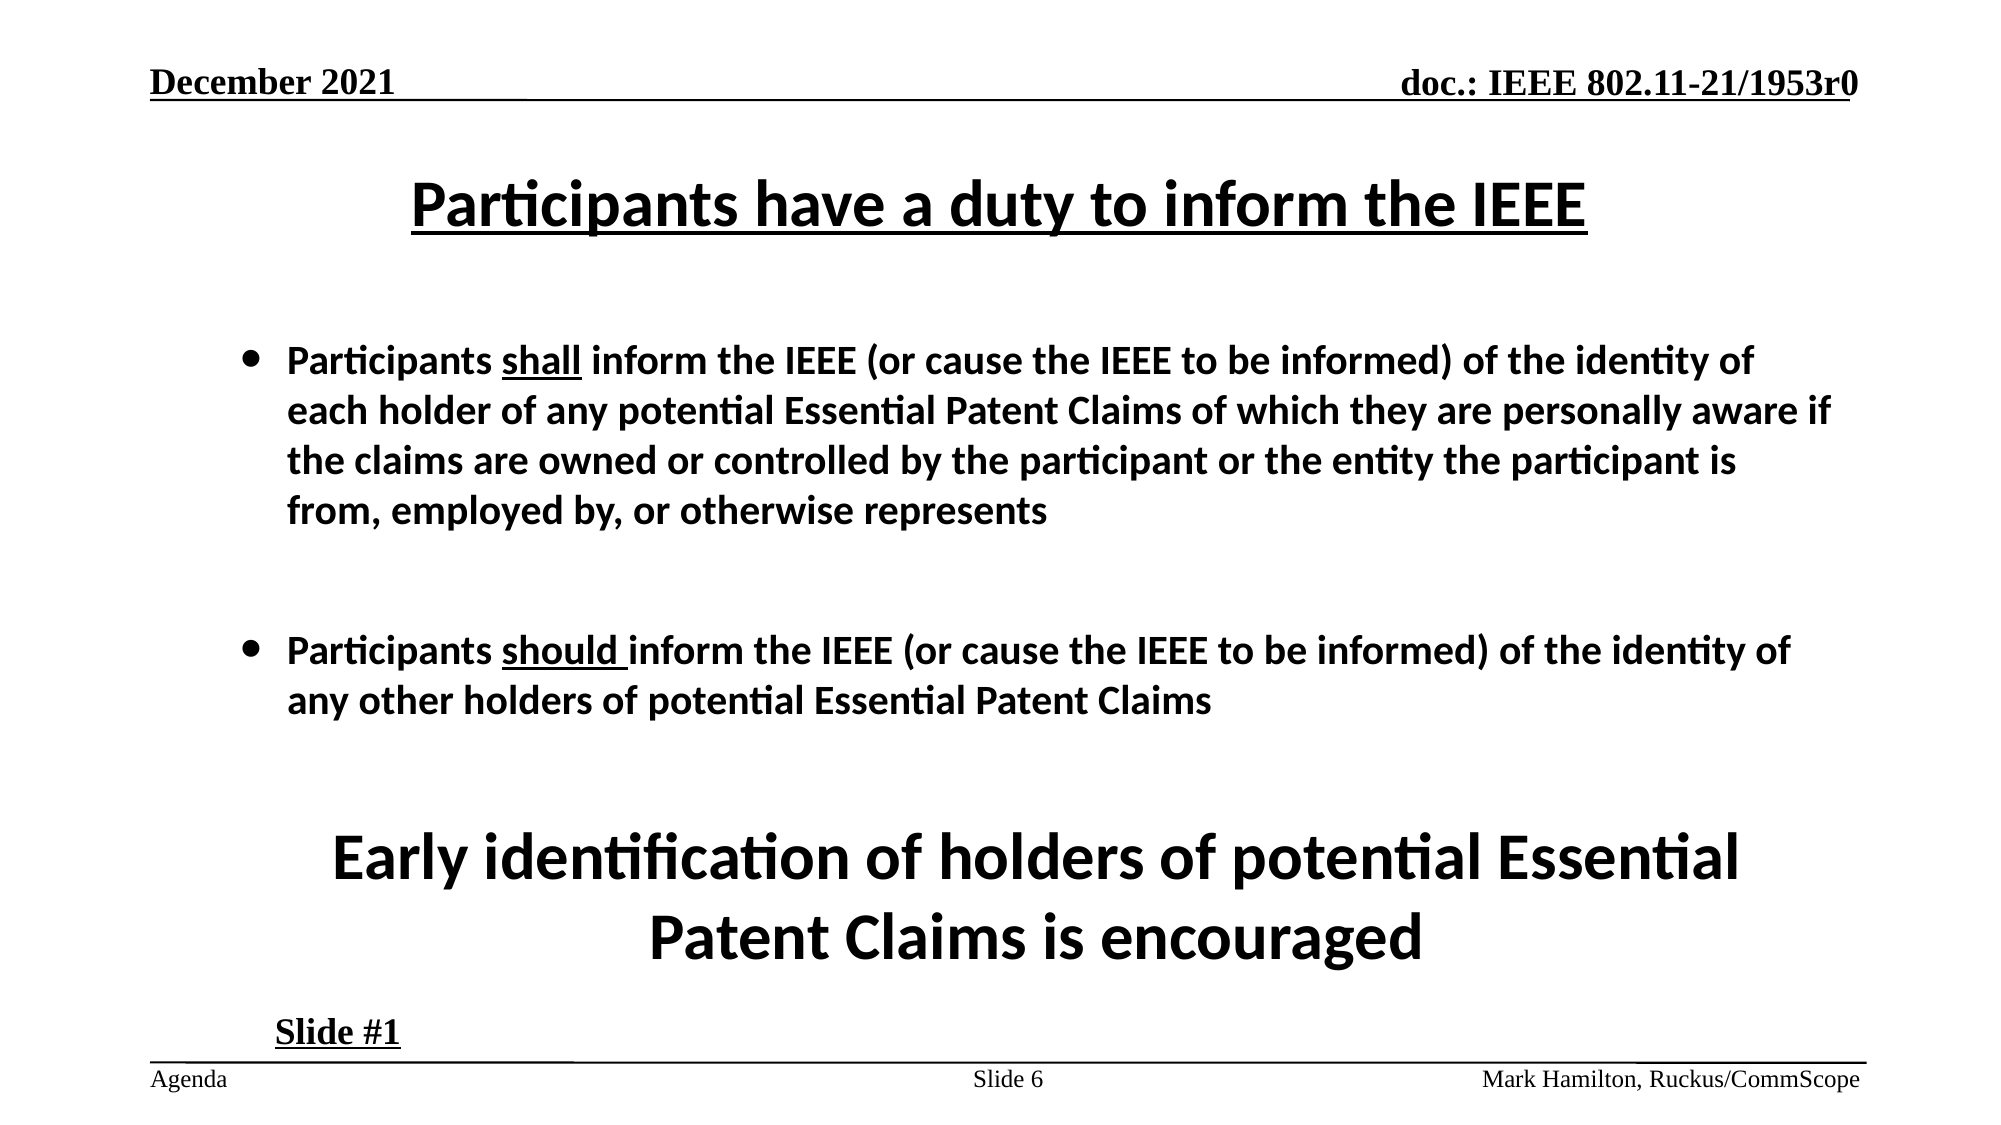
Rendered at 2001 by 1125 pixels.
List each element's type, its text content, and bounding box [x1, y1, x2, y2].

list Participants shall inform the IEEE (or cause the IEEE to be informed) of the identity of each holder of any potential Essential Patent Claims of which they are personally aware if the claims are owned or controlled by the participant or the entity the participant is from, employed by, or otherwise represents Participants should inform the IEEE (or cause the IEEE to be informed) of the identity of any other holders of potential Essential Patent Claims Early identification of holders of potential Essential Patent Claims is encouraged [149, 324, 1850, 1000]
text_box Slide #1 [260, 999, 417, 1060]
slide_number Slide 6 [950, 1061, 1067, 1123]
title Participants have a duty to inform the IEEE [149, 112, 1850, 288]
